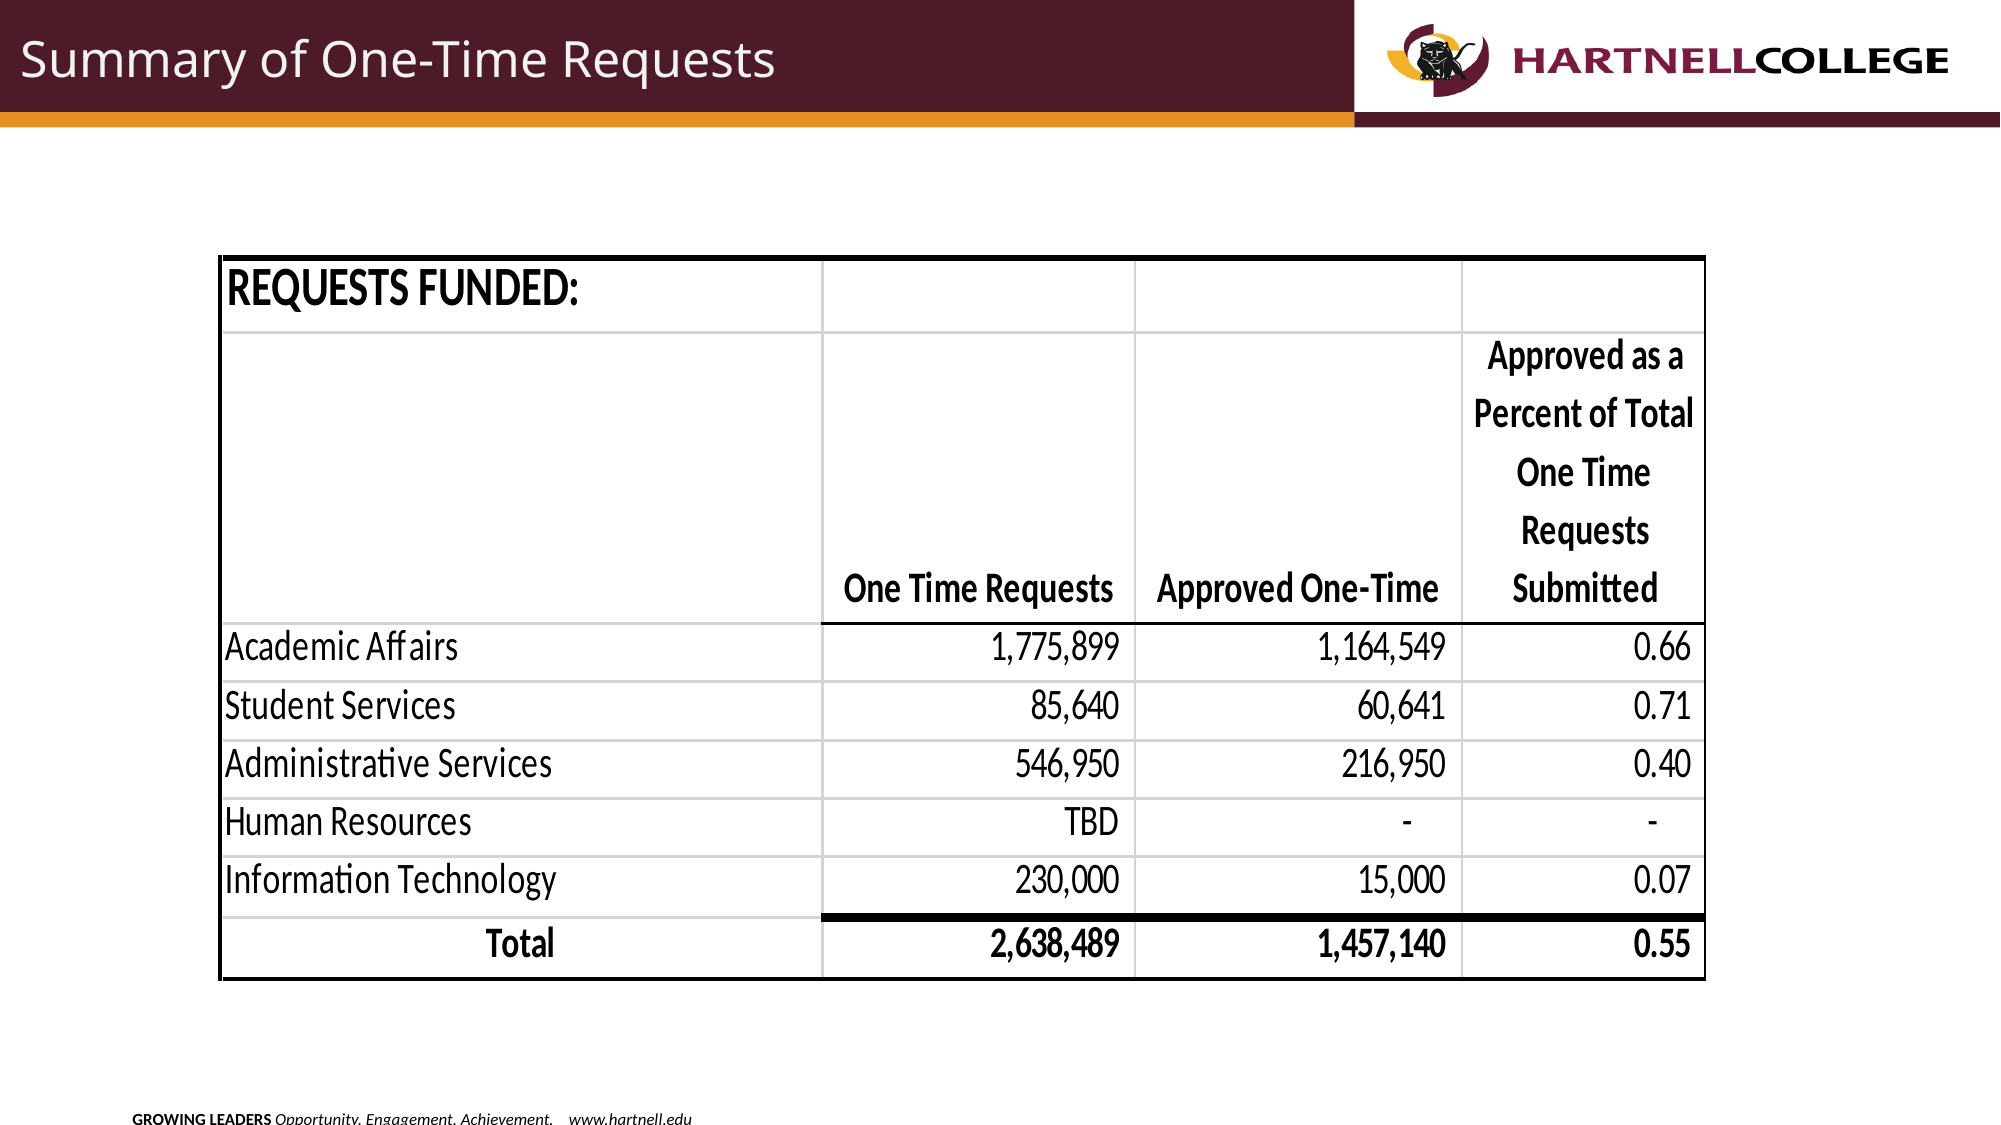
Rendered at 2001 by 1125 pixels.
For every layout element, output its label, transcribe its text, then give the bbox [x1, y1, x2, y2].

picture [1495, 38, 1968, 77]
picture [1387, 24, 1489, 97]
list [217, 255, 1709, 984]
title Summary of One-Time Requests [5, 2, 1355, 113]
